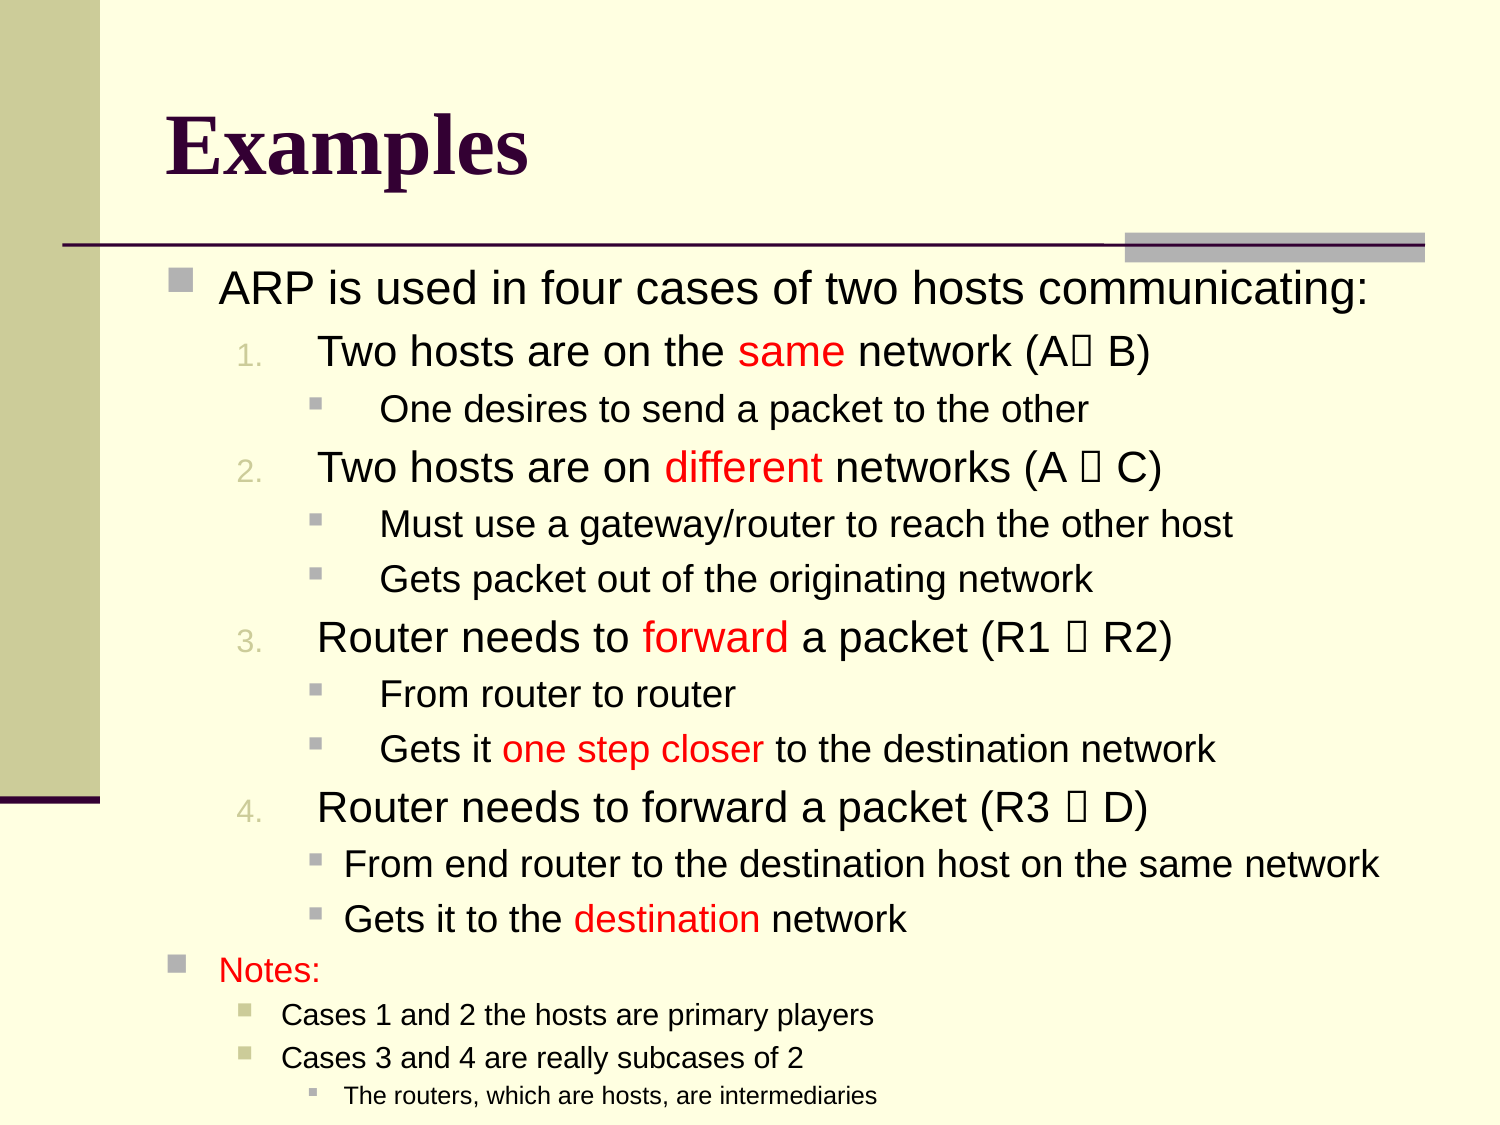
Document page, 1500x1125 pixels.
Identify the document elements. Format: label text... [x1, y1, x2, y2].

title Examples [149, 45, 1426, 234]
list ARP is used in four cases of two hosts communicating: Two hosts are on the same network (A B) One desires to send a packet to the other Two hosts are on different networks (A  C) Must use a gateway/router to reach the other host Gets packet out of the originating network Router needs to forward a packet (R1  R2) From router to router Gets it one step closer to the destination network Router needs to forward a packet (R3  D) From end router to the destination host on the same network Gets it to the destination network Notes: Cases 1 and 2 the hosts are primary players Cases 3 and 4 are really subcases of 2 The routers, which are hosts, are intermediaries [149, 249, 1426, 1125]
